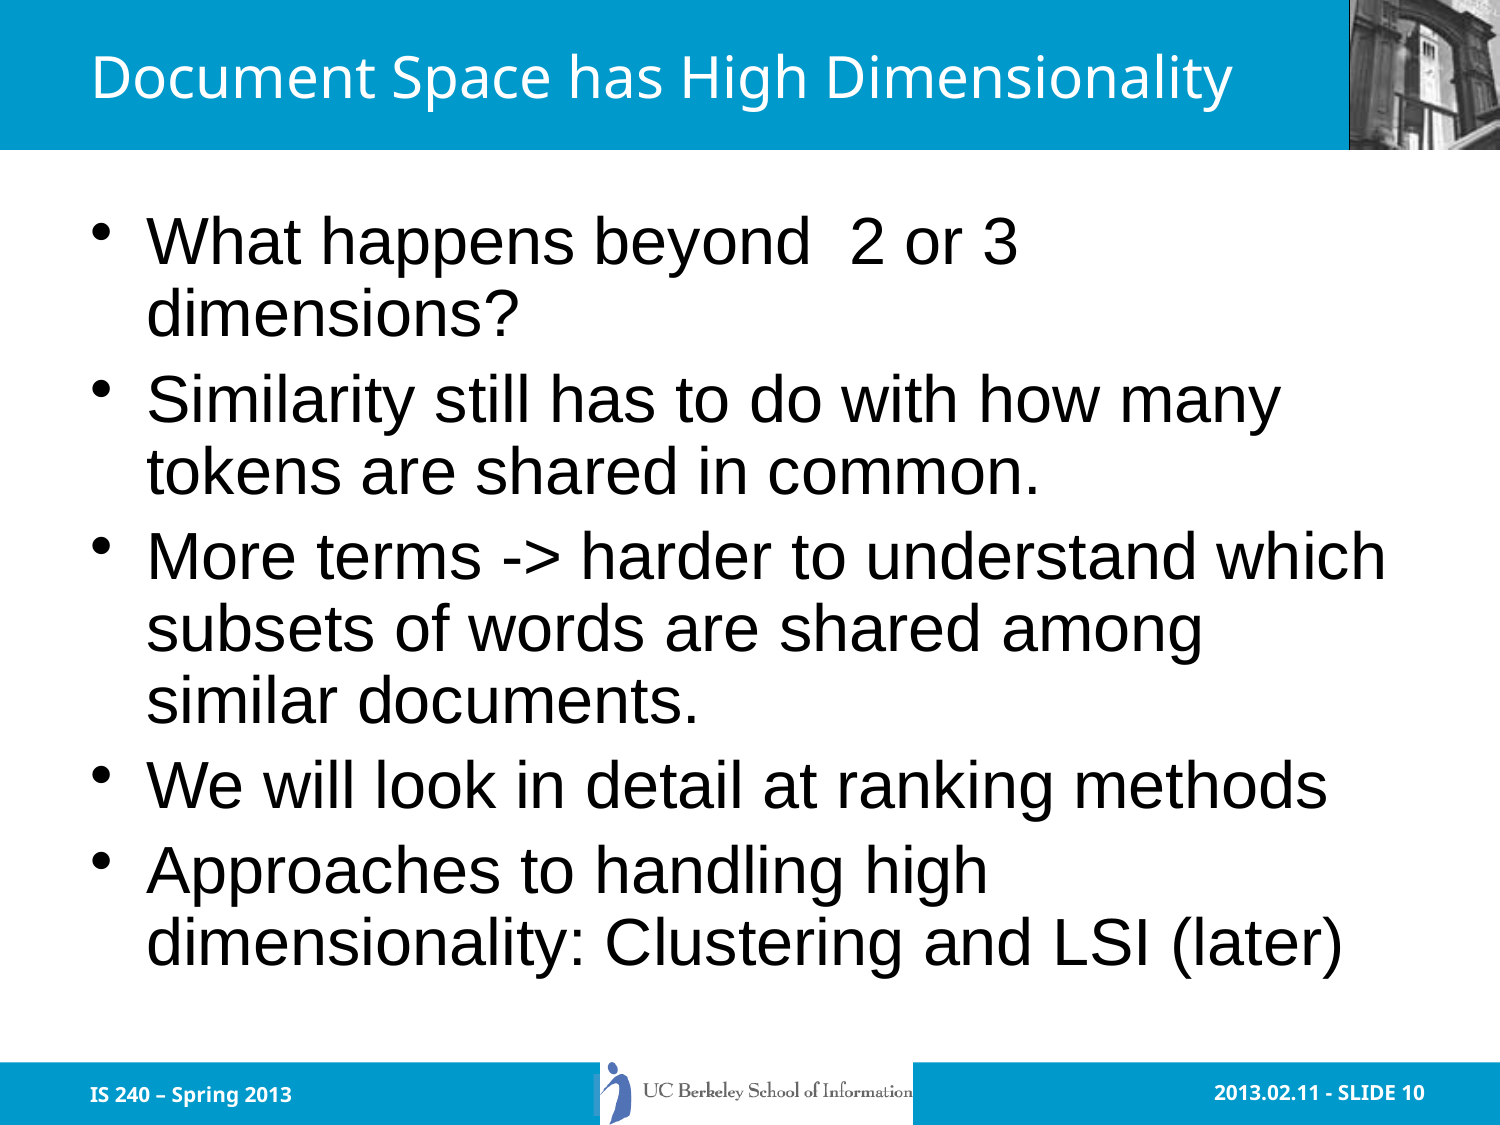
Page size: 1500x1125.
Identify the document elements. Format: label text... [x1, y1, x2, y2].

picture [1350, 0, 1500, 150]
list What happens beyond 2 or 3 dimensions? Similarity still has to do with how many tokens are shared in common. More terms -> harder to understand which subsets of words are shared among similar documents. We will look in detail at ranking methods Approaches to handling high dimensionality: Clustering and LSI (later) [75, 200, 1425, 1013]
slide_number IS 240 – Spring 2013 [75, 1062, 388, 1125]
title Document Space has High Dimensionality [75, 0, 1350, 150]
picture [594, 1062, 912, 1125]
